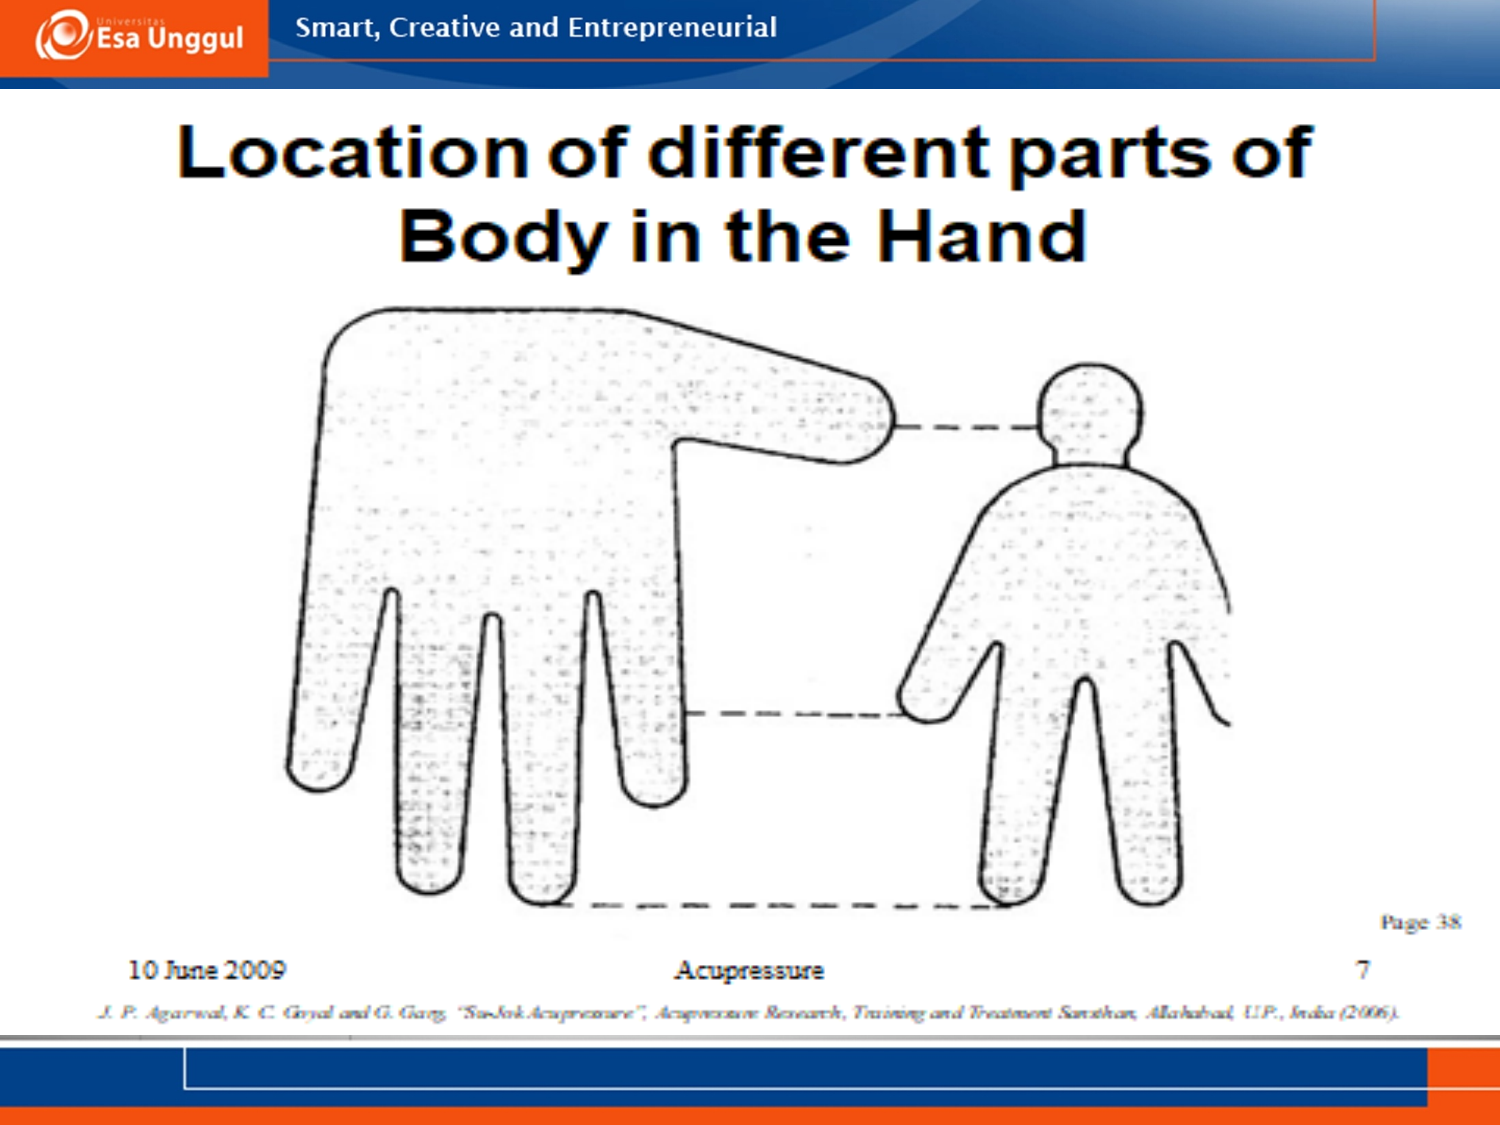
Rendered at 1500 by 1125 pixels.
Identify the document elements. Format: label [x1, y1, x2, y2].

list [0, 89, 1500, 1036]
picture [0, 0, 1500, 89]
picture [0, 1036, 1500, 1125]
